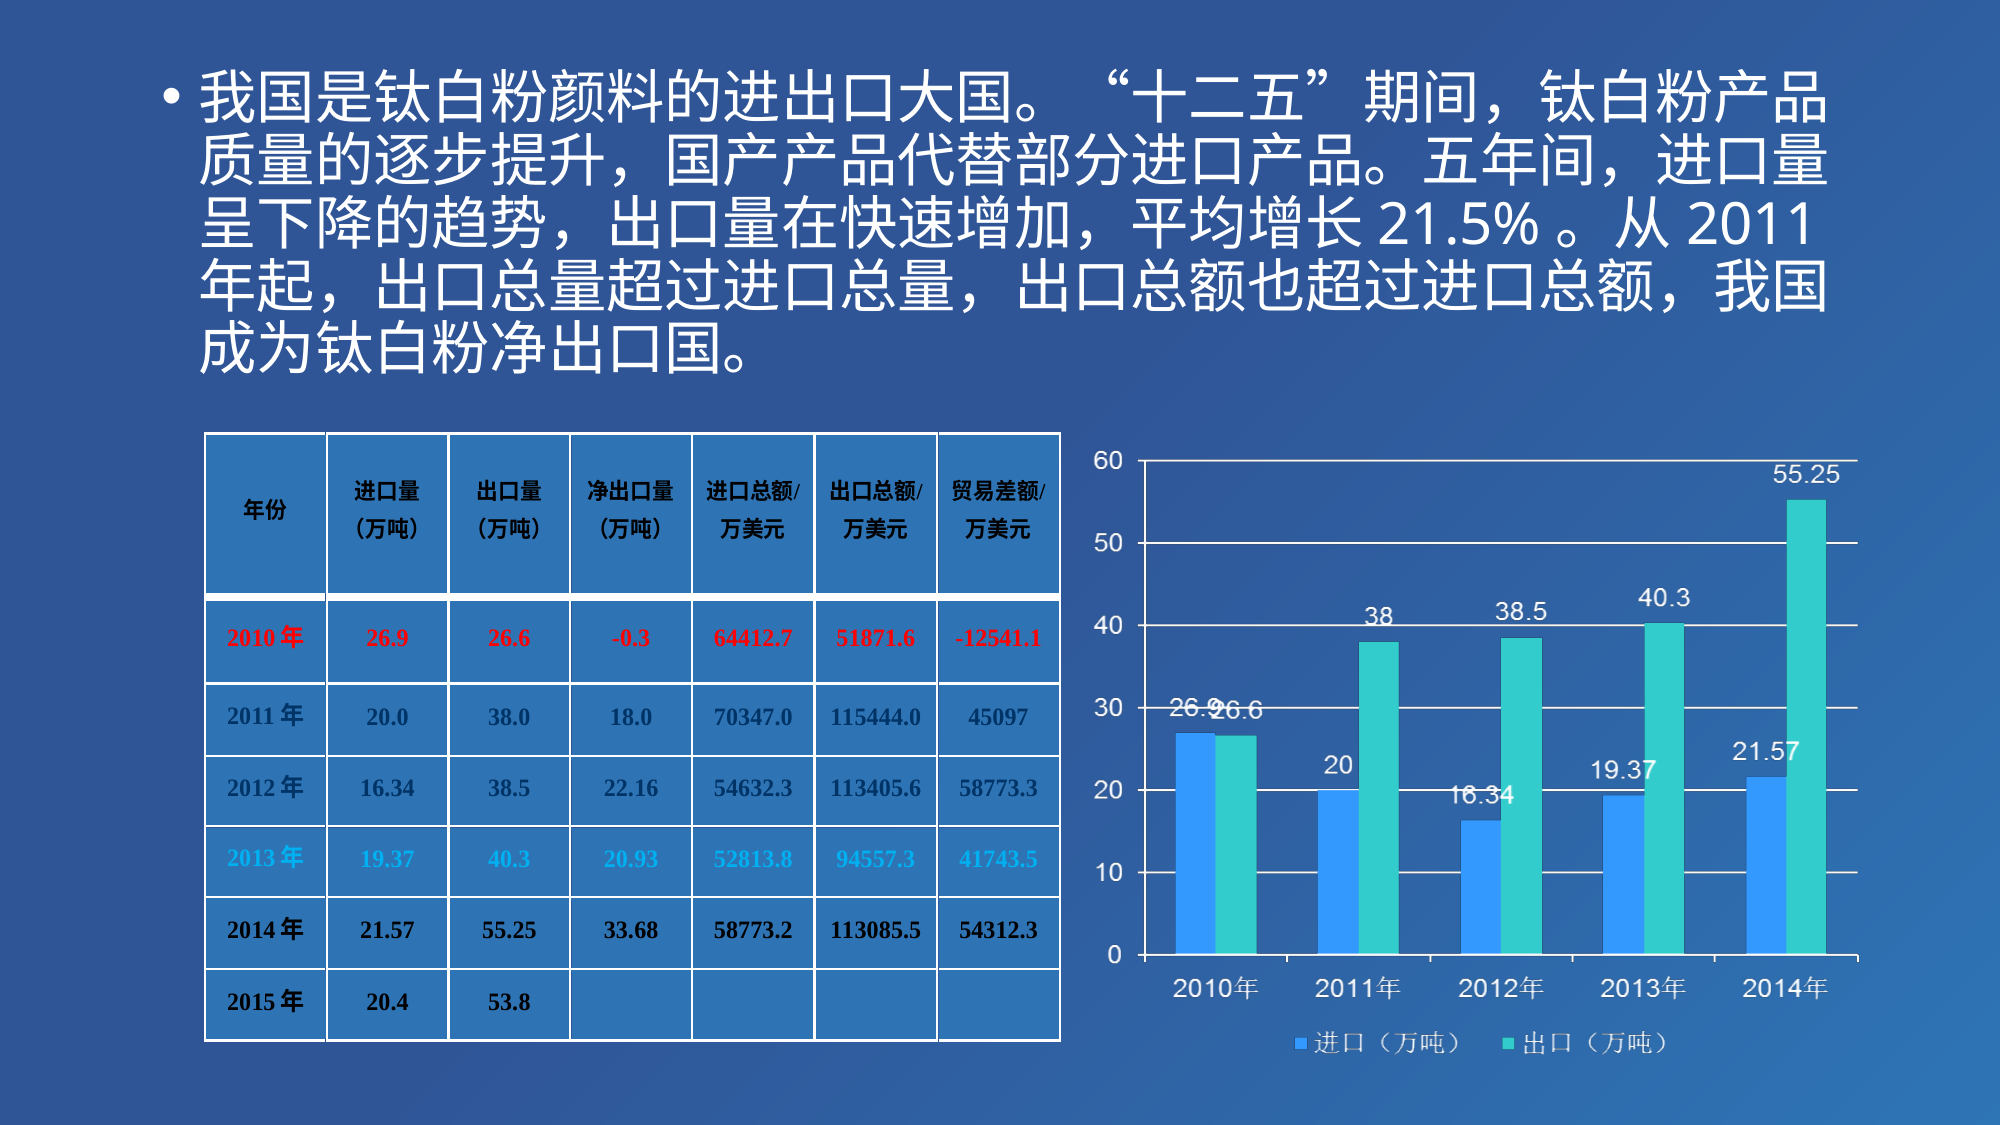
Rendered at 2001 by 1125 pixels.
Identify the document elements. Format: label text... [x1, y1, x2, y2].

list 我国是钛白粉颜料的进出口大国。“十二五”期间，钛白粉产品质量的逐步提升，国产产品代替部分进口产品。五年间，进口量呈下降的趋势，出口量在快速增加，平均增长21.5%。从2011年起，出口总量超过进口总量，出口总额也超过进口总额，我国成为钛白粉净出口国。 [146, 60, 1872, 432]
picture [130, 432, 1887, 1081]
